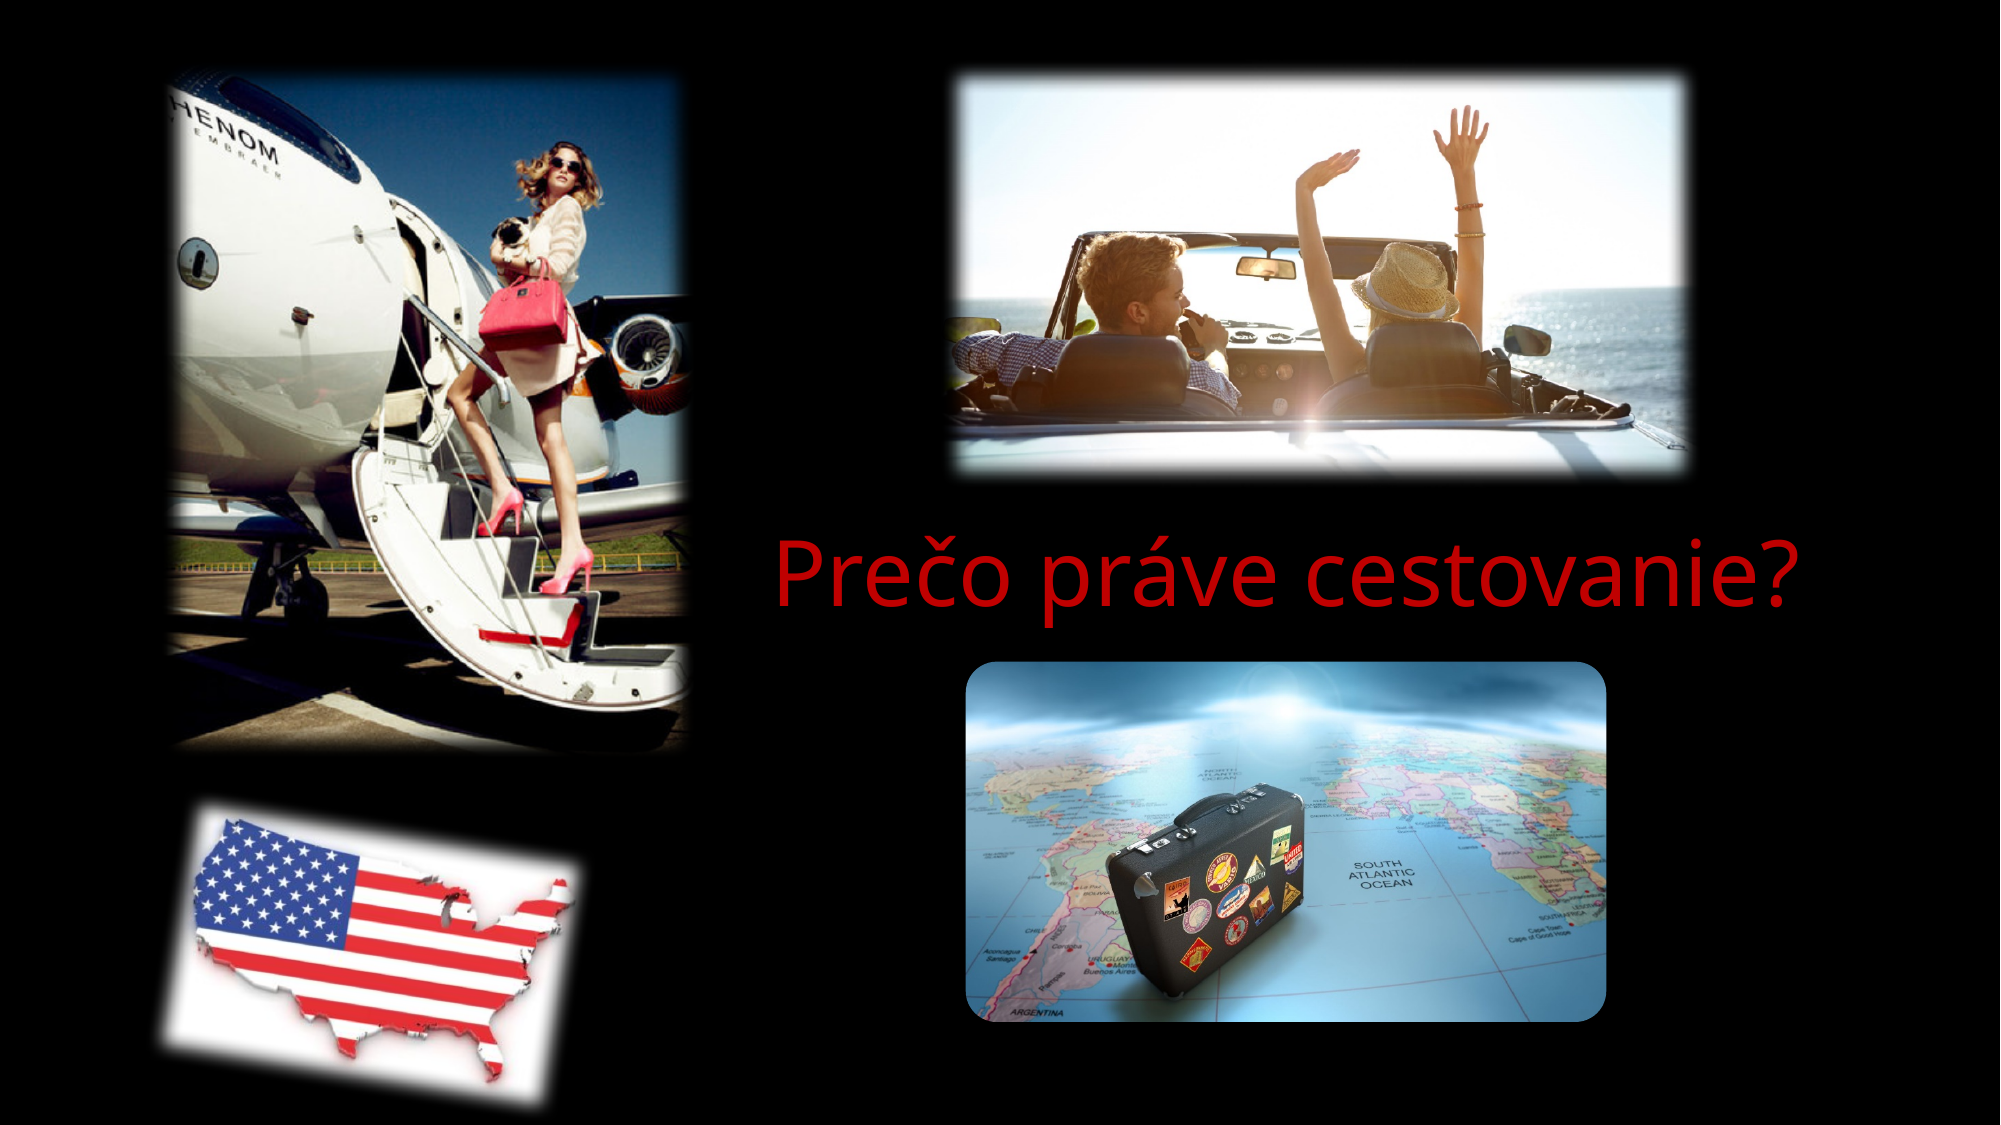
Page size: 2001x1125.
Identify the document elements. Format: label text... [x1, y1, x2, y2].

picture [965, 661, 1607, 1022]
picture [158, 801, 583, 1109]
picture [940, 59, 1701, 488]
title Prečo práve cestovanie? [695, 468, 2000, 686]
picture [161, 59, 695, 758]
